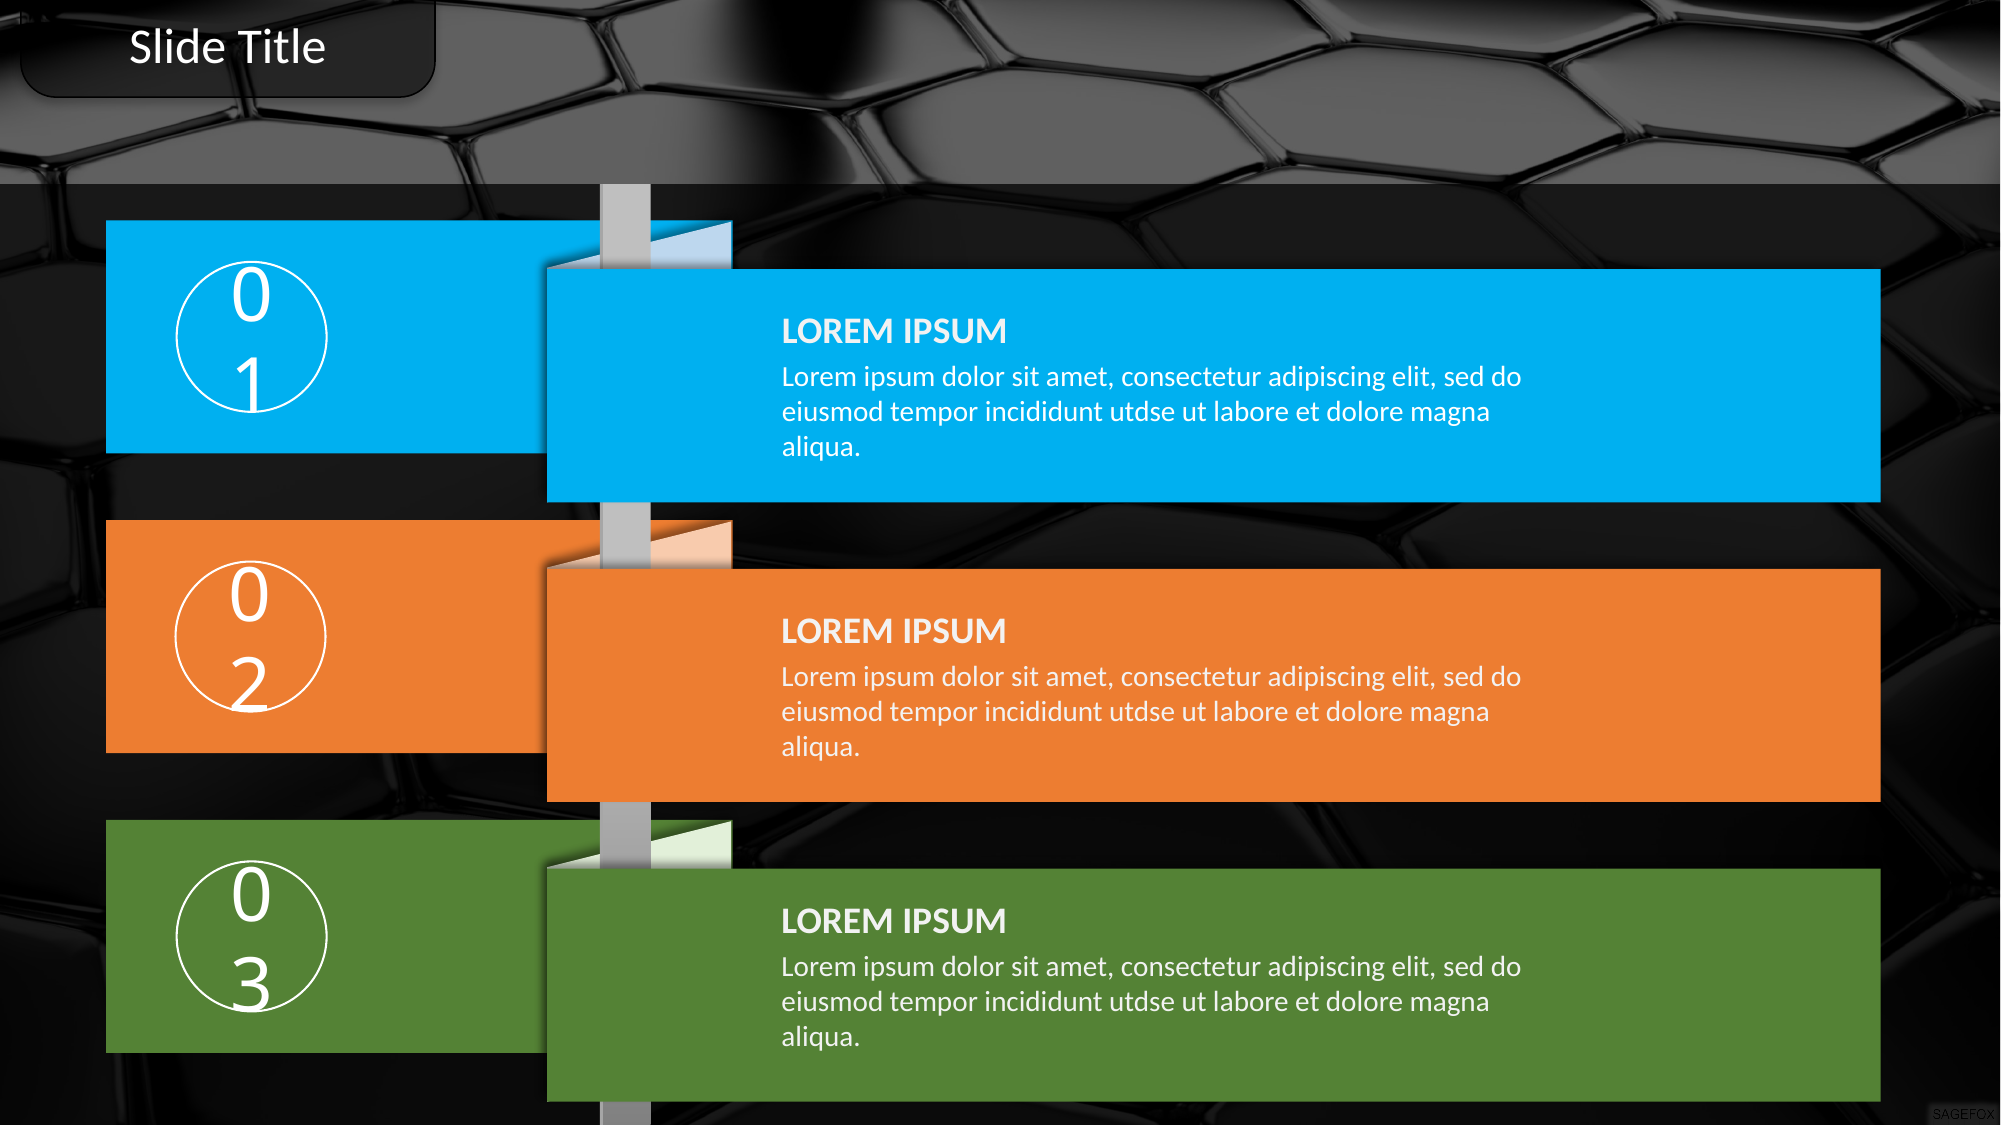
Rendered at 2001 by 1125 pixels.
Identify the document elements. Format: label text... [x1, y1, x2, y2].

text_box [580, 553, 599, 558]
text_box [583, 853, 599, 857]
text_box [105, 819, 599, 1054]
text_box 02 [188, 680, 313, 713]
text_box [651, 220, 733, 258]
text_box [651, 219, 684, 228]
text_box LOREM IPSUM Lorem ipsum dolor sit amet, consectetur adipiscing elit, sed do eiusmod tempor incididunt utdse ut labore et dolore magna aliqua. [766, 889, 1577, 1060]
text_box [546, 268, 1882, 503]
text_box [651, 819, 684, 828]
text_box [651, 819, 733, 857]
text_box LOREM IPSUM Lorem ipsum dolor sit amet, consectetur adipiscing elit, sed do eiusmod tempor incididunt utdse ut labore et dolore magna aliqua. [767, 298, 1578, 470]
text_box [651, 184, 2000, 1125]
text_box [20, 0, 436, 98]
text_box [154, 629, 1096, 680]
text_box [105, 519, 599, 754]
text_box [0, 184, 599, 1125]
text_box [651, 520, 733, 558]
text_box 02 [174, 560, 327, 629]
picture [0, 0, 2001, 1100]
text_box [105, 219, 599, 455]
text_box LOREM IPSUM Lorem ipsum dolor sit amet, consectetur adipiscing elit, sed do eiusmod tempor incididunt utdse ut labore et dolore magna aliqua. [766, 598, 1577, 770]
text_box [546, 868, 1882, 1103]
text_box 01 [175, 260, 328, 413]
text_box 03 [175, 860, 328, 1013]
text_box [651, 519, 684, 528]
text_box [546, 568, 1882, 803]
text_box [581, 253, 599, 258]
